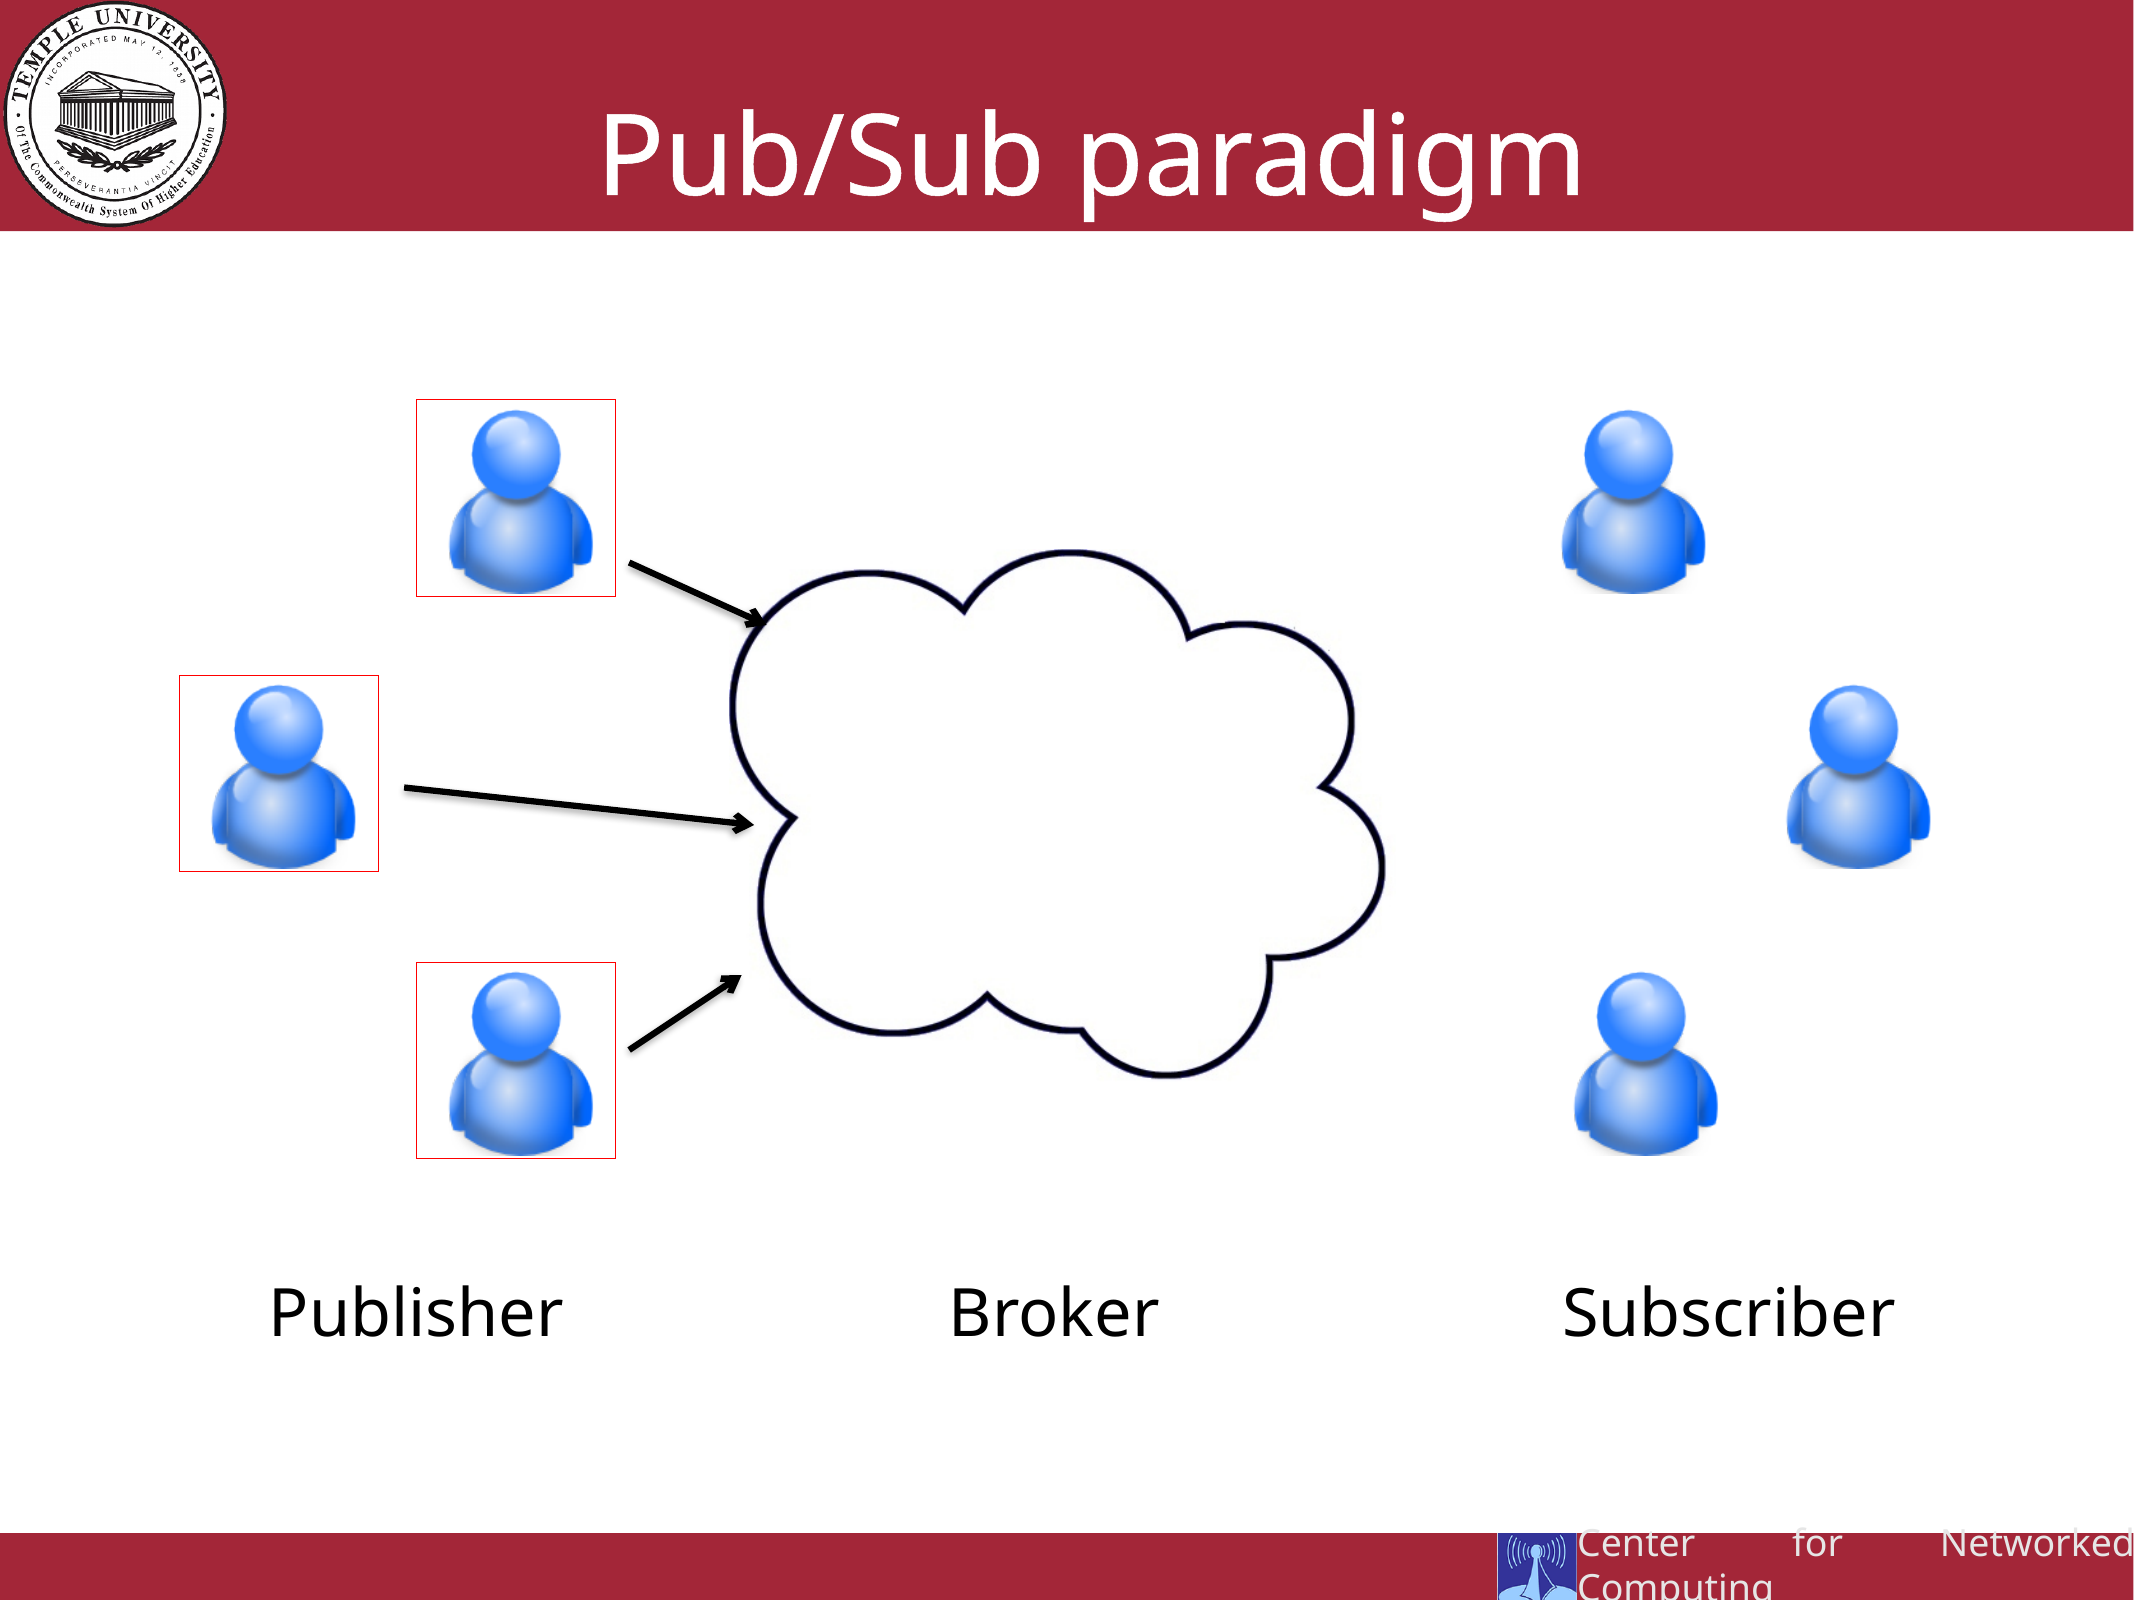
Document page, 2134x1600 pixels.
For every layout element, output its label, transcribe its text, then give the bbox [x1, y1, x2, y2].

picture [416, 399, 617, 597]
picture [1753, 674, 1954, 872]
picture [178, 674, 379, 872]
text_box Broker [841, 1262, 1267, 1358]
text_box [628, 562, 767, 626]
picture [728, 549, 1396, 1092]
picture [1528, 399, 1729, 597]
text_box Publisher [204, 1262, 630, 1358]
text_box Subscriber [1516, 1262, 1942, 1358]
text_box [403, 787, 755, 826]
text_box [628, 974, 742, 1051]
picture [416, 962, 617, 1160]
picture [0, 0, 230, 231]
picture [1541, 962, 1742, 1160]
text_box Pub/Sub paradigm [131, 74, 2052, 342]
picture [1497, 1533, 1577, 1600]
